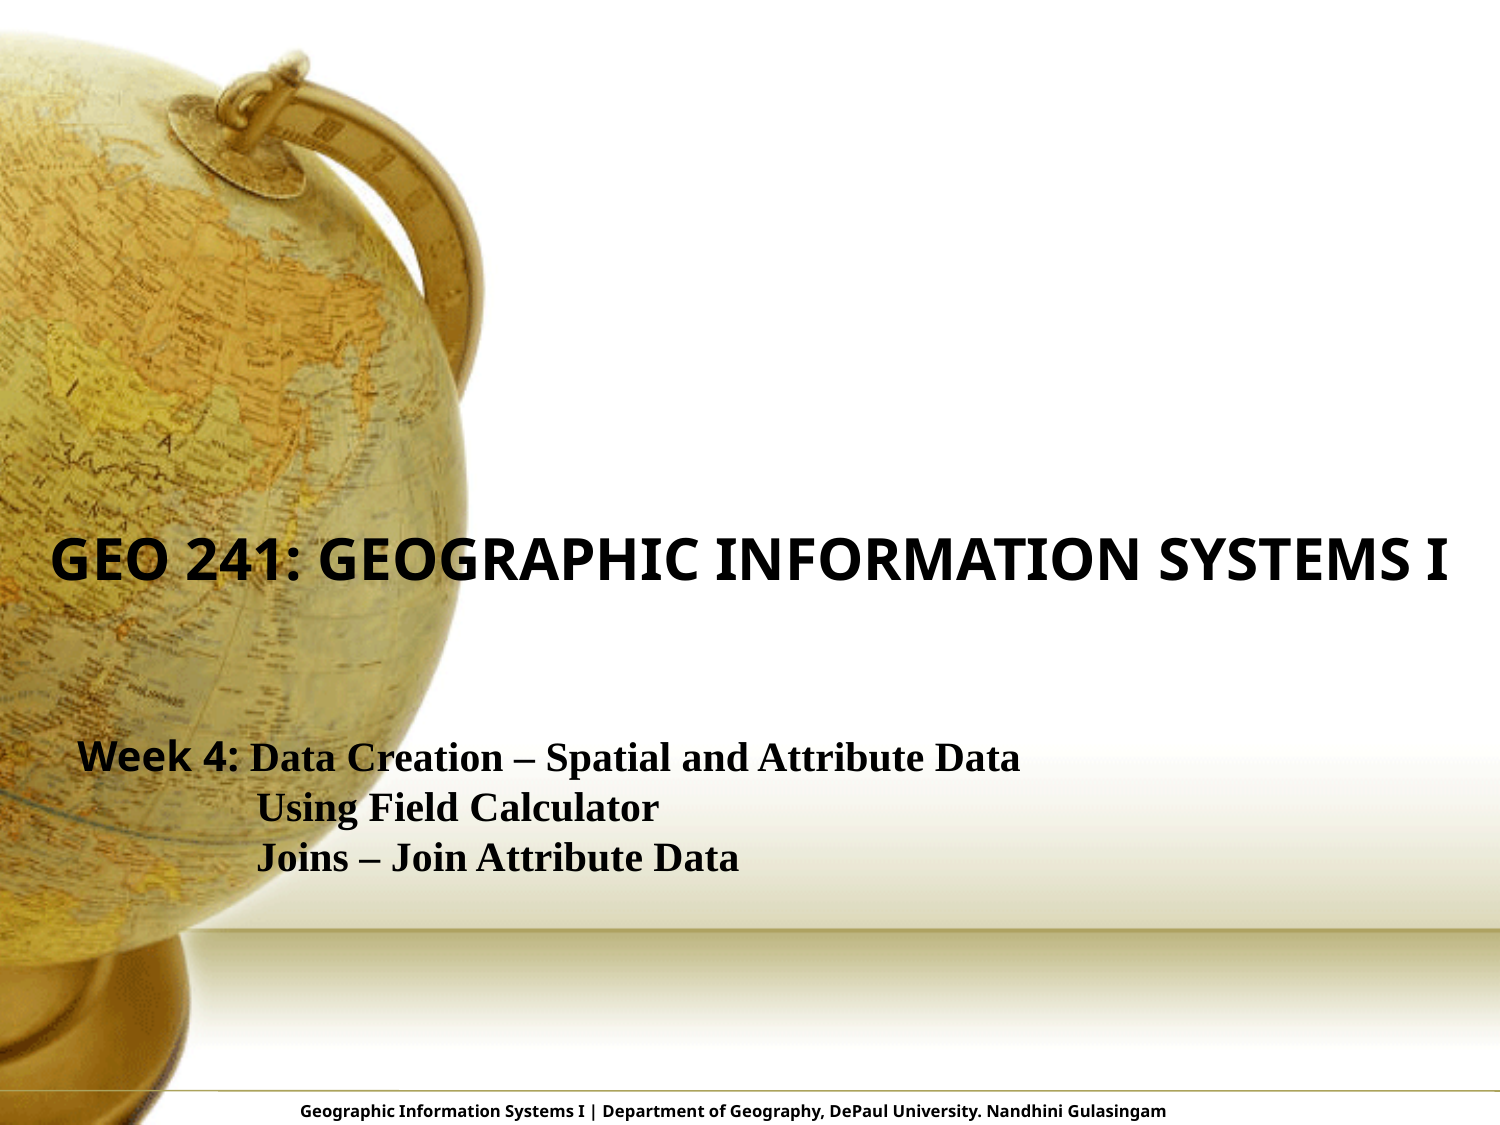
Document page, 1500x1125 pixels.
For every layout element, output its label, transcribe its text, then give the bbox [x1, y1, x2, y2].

text_box Week 4: Data Creation – Spatial and Attribute Data Using Field Calculator Joins – Join Attribute Data [62, 699, 1450, 888]
footer Geographic Information Systems I | Department of Geography, DePaul University. Nandhini Gulasingam [0, 1097, 1500, 1125]
picture [0, 0, 1500, 1090]
title GEO 241: Geographic Information Systems I [24, 499, 1476, 601]
